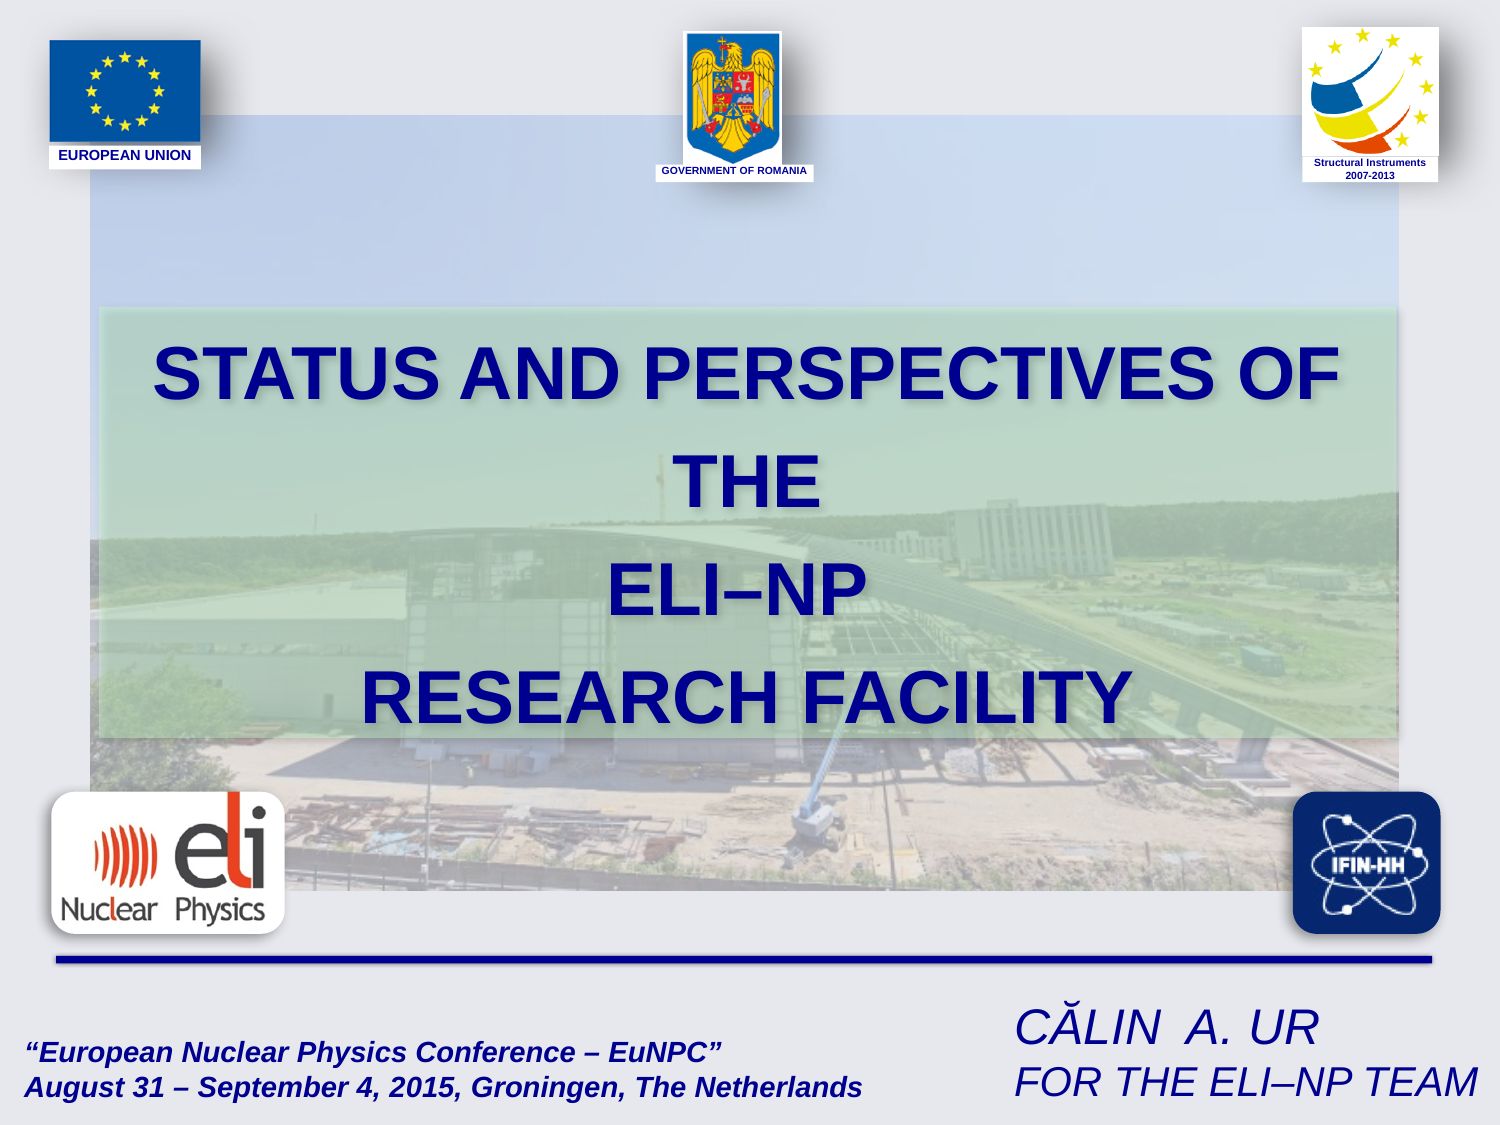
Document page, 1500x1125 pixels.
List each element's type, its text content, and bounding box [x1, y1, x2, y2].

subtitle “European Nuclear Physics Conference – EuNPC” August 31 – September 4, 2015, Groningen, The Netherlands [9, 1026, 908, 1116]
title Status and Perspectives of the ELI–NP Research Facility [98, 306, 1397, 738]
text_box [654, 30, 815, 183]
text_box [1301, 26, 1439, 183]
text_box Călin A. Ur for the ELI–NP Team [999, 987, 1494, 1113]
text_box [48, 39, 202, 171]
picture [50, 791, 286, 935]
picture [1292, 791, 1442, 935]
